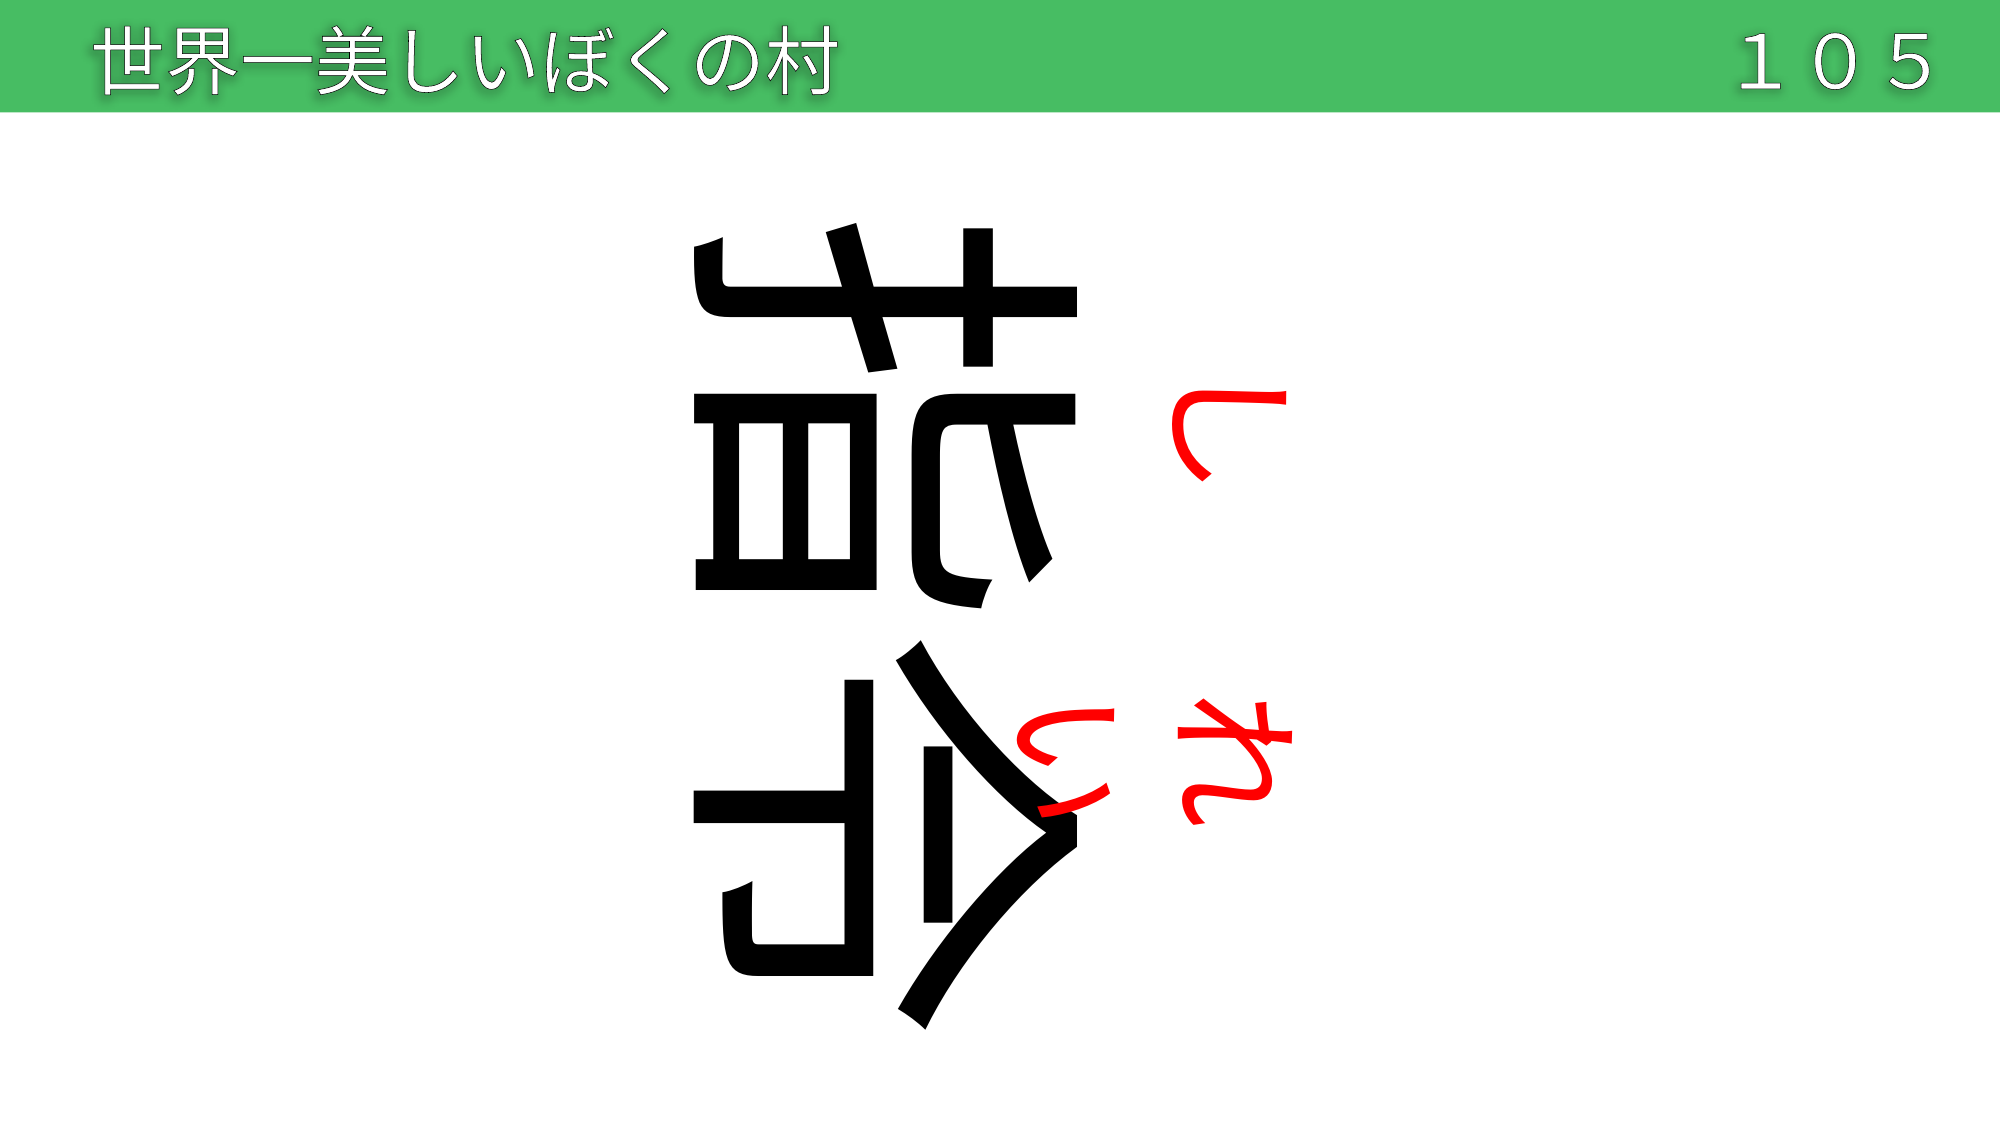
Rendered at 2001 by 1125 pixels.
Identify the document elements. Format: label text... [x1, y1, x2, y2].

text_box １０５ [1707, 6, 1963, 112]
text_box [0, 0, 2000, 113]
text_box 指令 [616, 195, 1152, 1125]
text_box 世界一美しいぼくの村 [75, 6, 1083, 112]
text_box れい [1131, 677, 1328, 970]
text_box し [1127, 343, 1325, 498]
